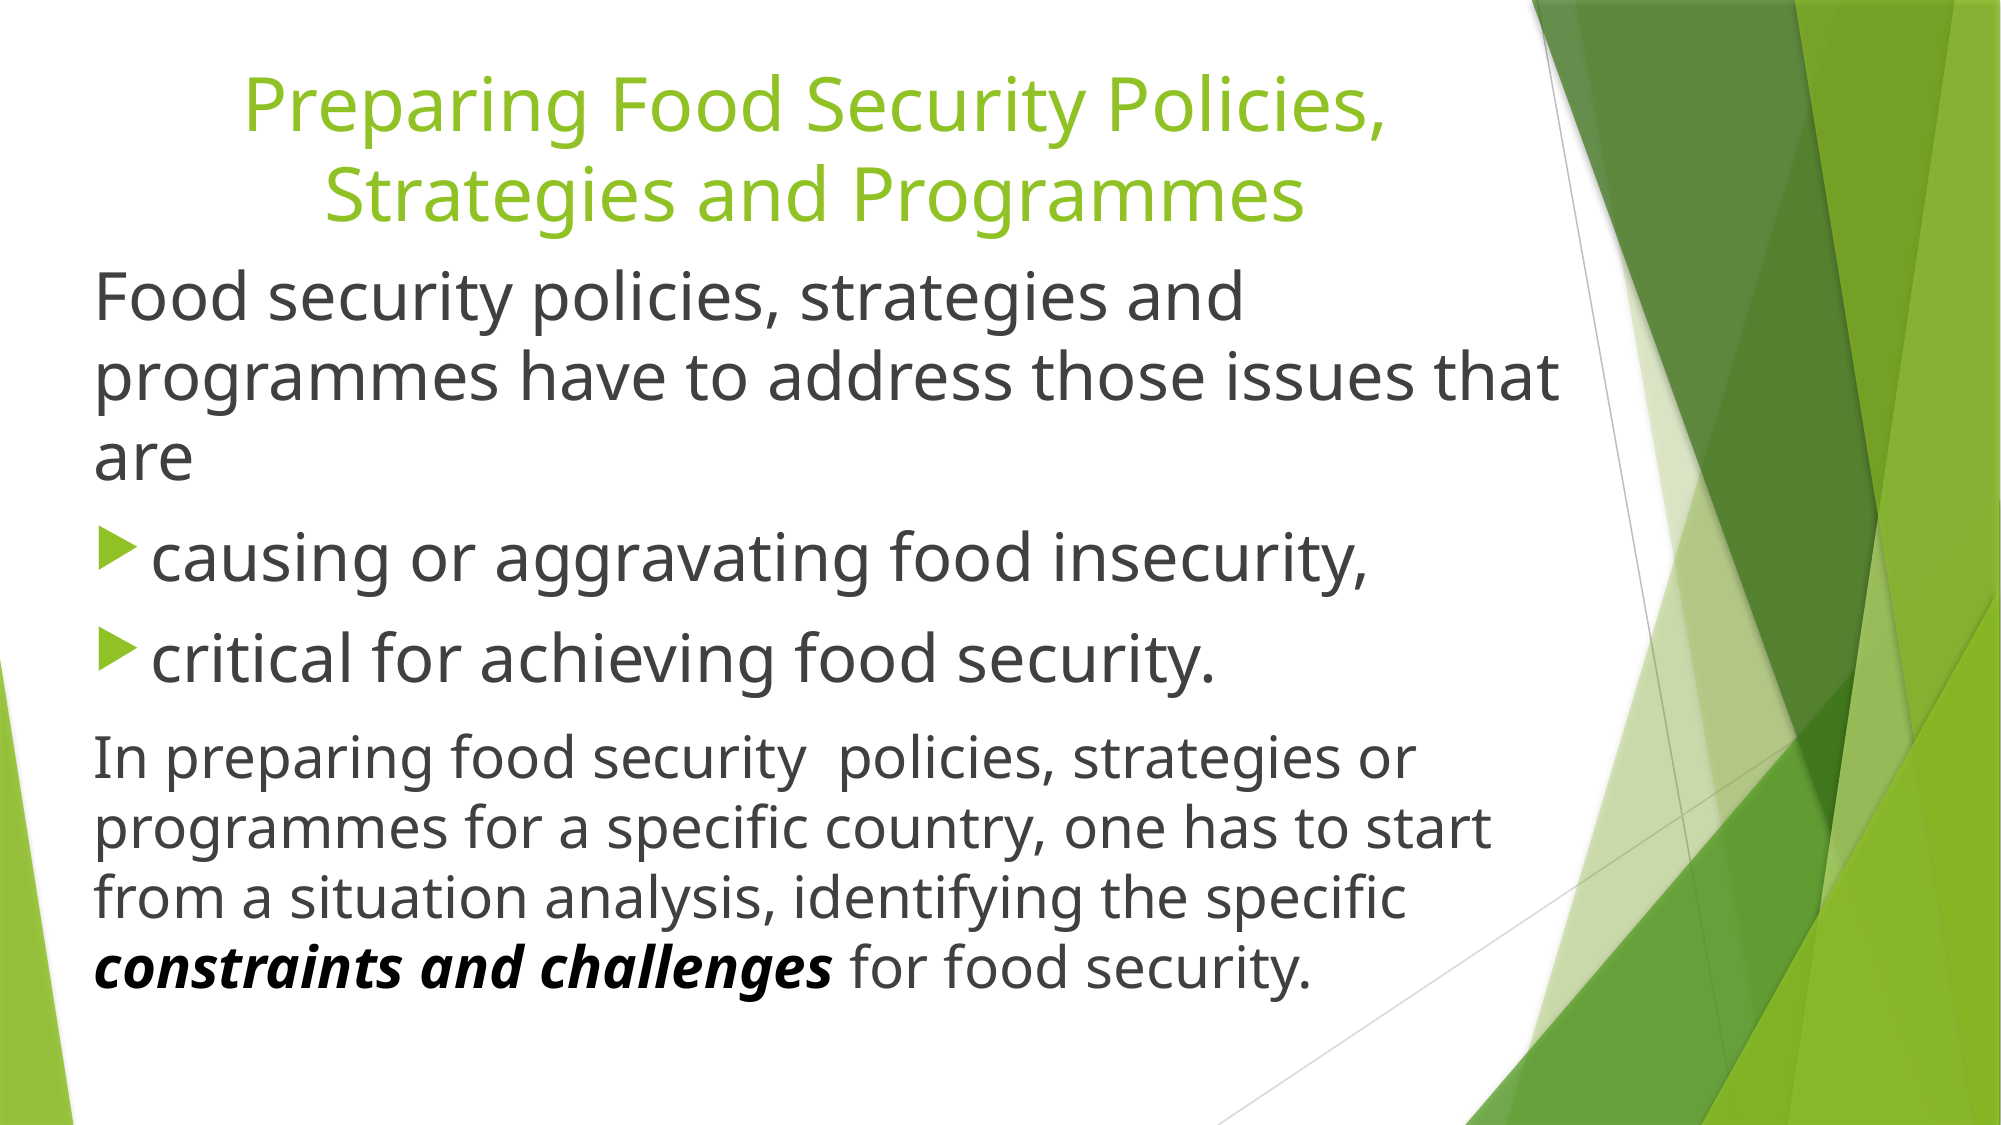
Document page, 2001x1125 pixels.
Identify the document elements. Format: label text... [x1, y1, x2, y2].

title Preparing Food Security Policies, Strategies and Programmes [111, 49, 1522, 245]
list Food security policies, strategies and programmes have to address those issues that are causing or aggravating food insecurity, critical for achieving food security. In preparing food security policies, strategies or programmes for a specific country, one has to start from a situation analysis, identifying the specific constraints and challenges for food security. [79, 245, 1583, 1076]
